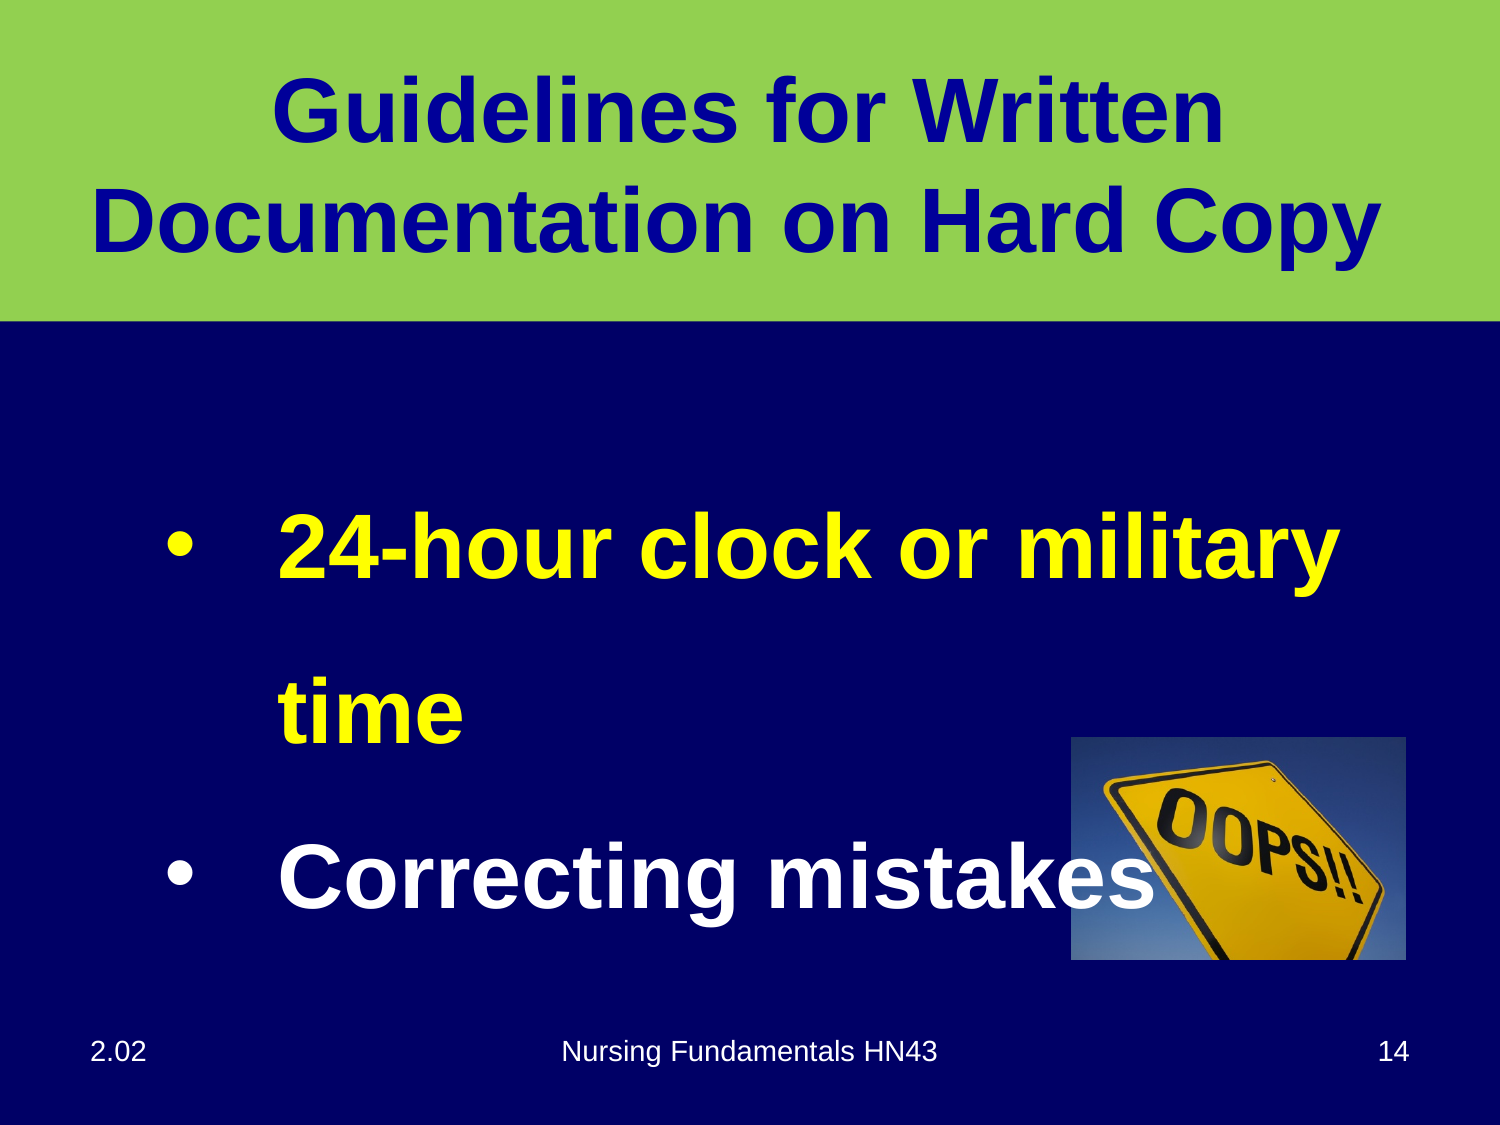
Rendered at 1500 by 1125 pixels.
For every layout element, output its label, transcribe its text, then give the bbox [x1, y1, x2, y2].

text_box [124, 200, 1338, 322]
text_box 24-hour clock or military time Correcting mistakes [150, 425, 1400, 935]
footer Nursing Fundamentals HN43 [512, 1024, 988, 1103]
title Guidelines for Written Documentation on Hard Copy [0, 0, 1500, 322]
picture [1070, 737, 1406, 960]
slide_number 2.02 [75, 1024, 425, 1103]
slide_number 14 [1074, 1024, 1425, 1103]
